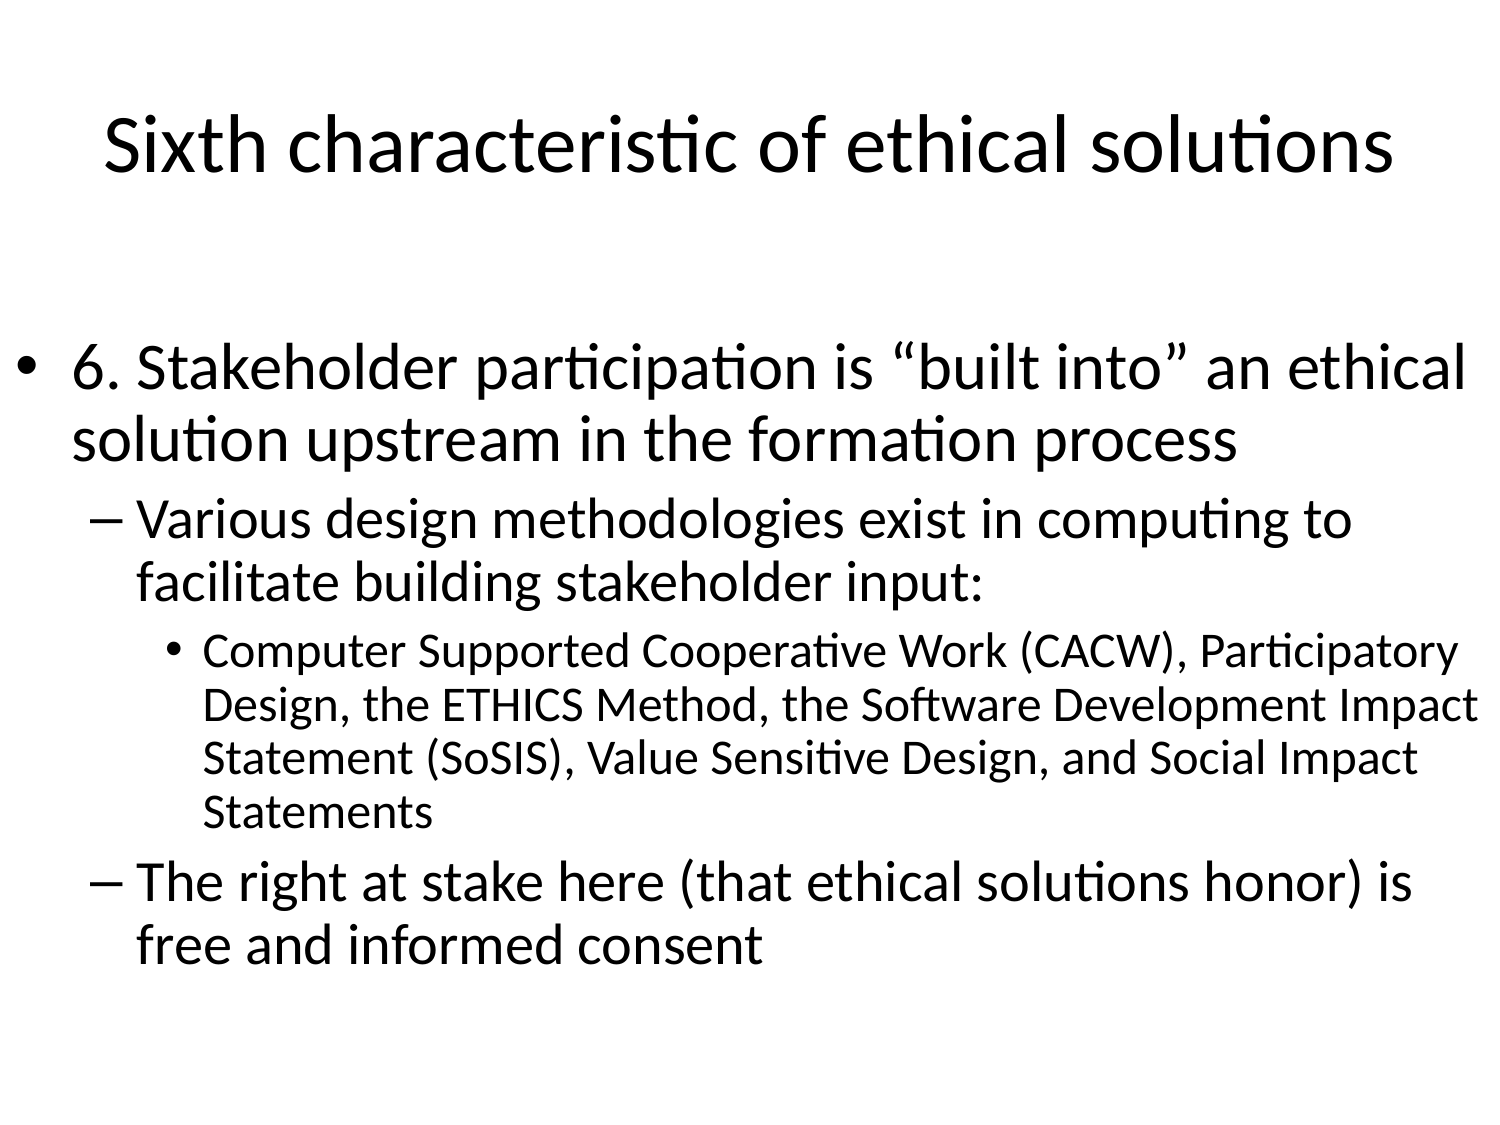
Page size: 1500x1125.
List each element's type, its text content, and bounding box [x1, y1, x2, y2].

title Sixth characteristic of ethical solutions [75, 45, 1425, 233]
list 6. Stakeholder participation is “built into” an ethical solution upstream in the formation process Various design methodologies exist in computing to facilitate building stakeholder input: Computer Supported Cooperative Work (CACW), Participatory Design, the ETHICS Method, the Software Development Impact Statement (SoSIS), Value Sensitive Design, and Social Impact Statements The right at stake here (that ethical solutions honor) is free and informed consent [0, 324, 1500, 1088]
